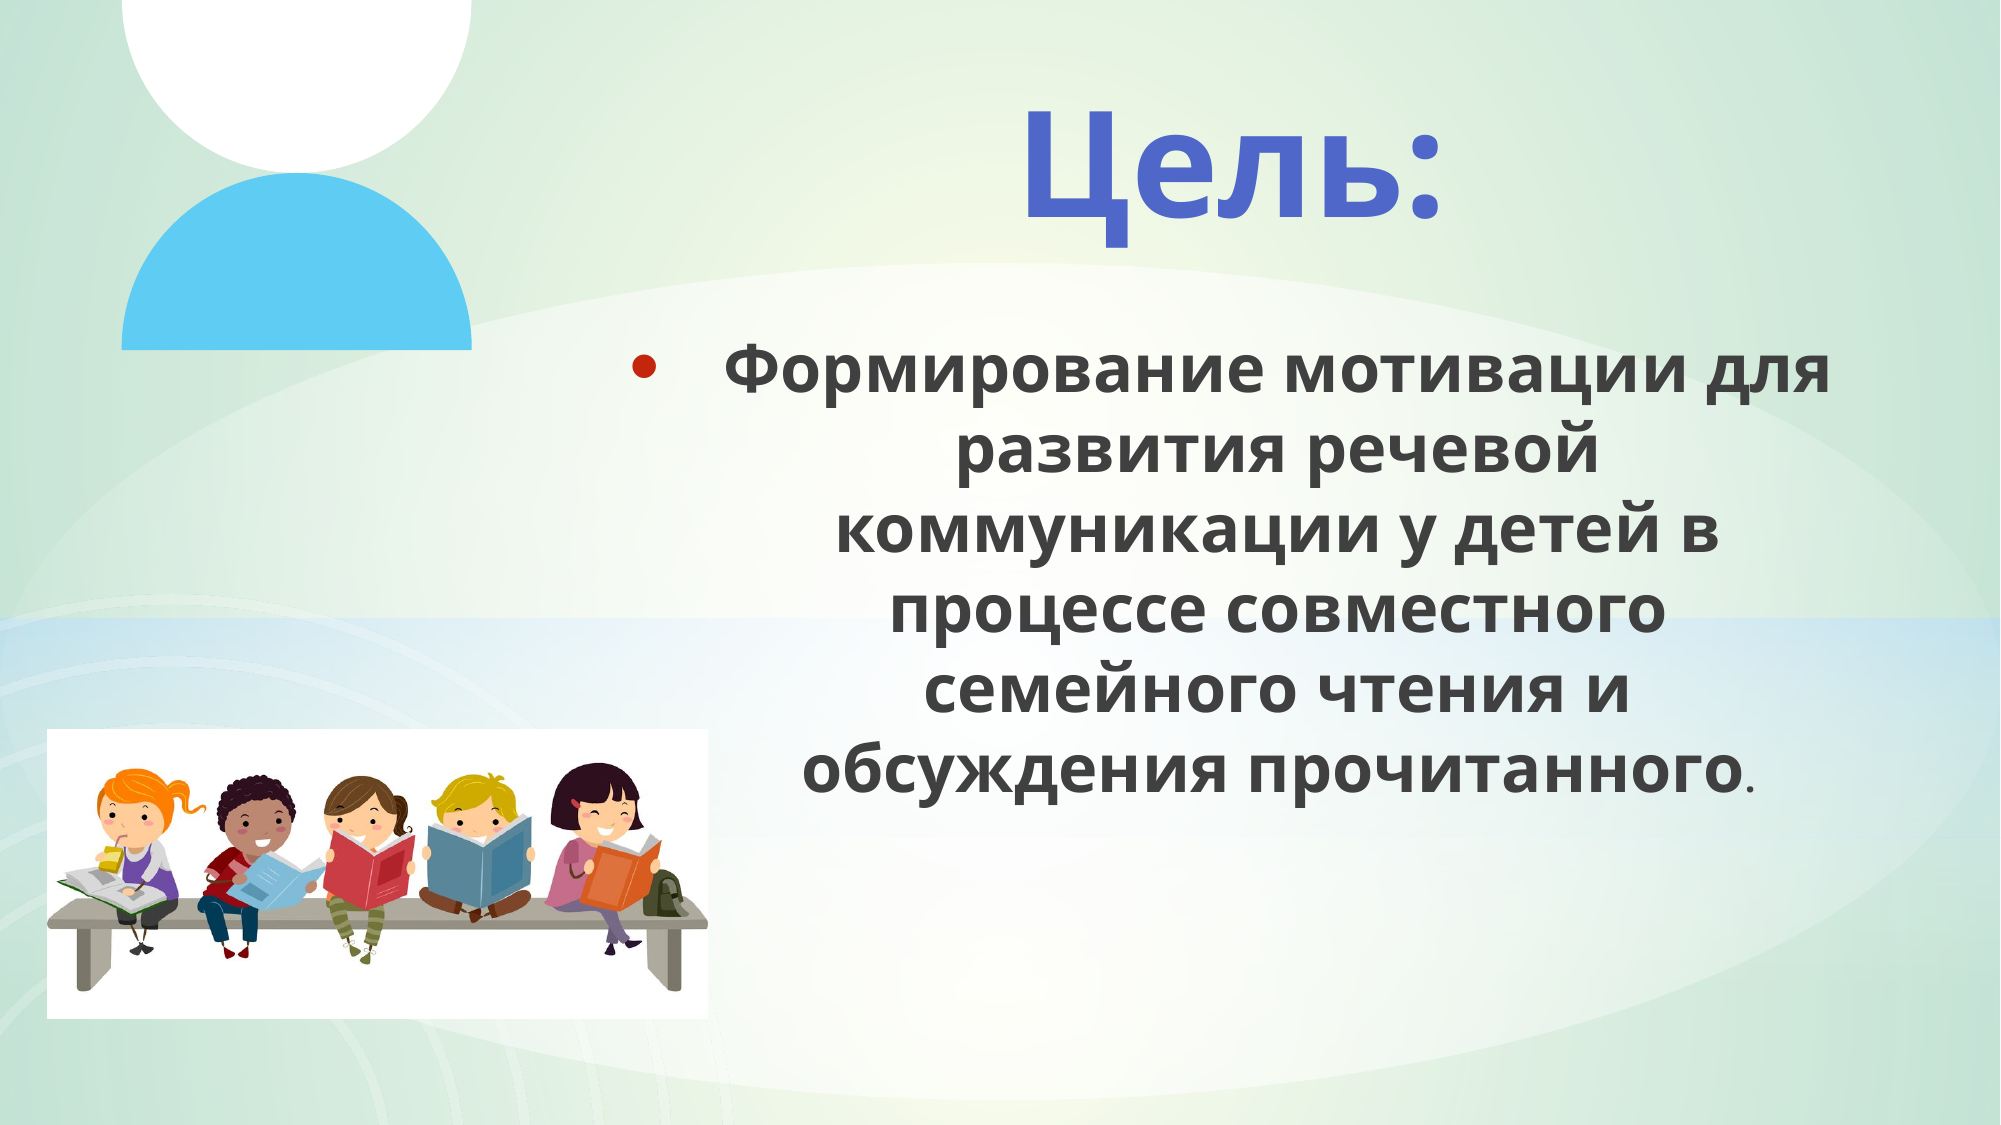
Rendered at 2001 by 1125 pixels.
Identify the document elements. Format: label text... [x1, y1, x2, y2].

picture [0, 594, 734, 1125]
list Цель: Формирование мотивации для развития речевой коммуникации у детей в процессе совместного семейного чтения и обсуждения прочитанного. [613, 67, 1850, 806]
